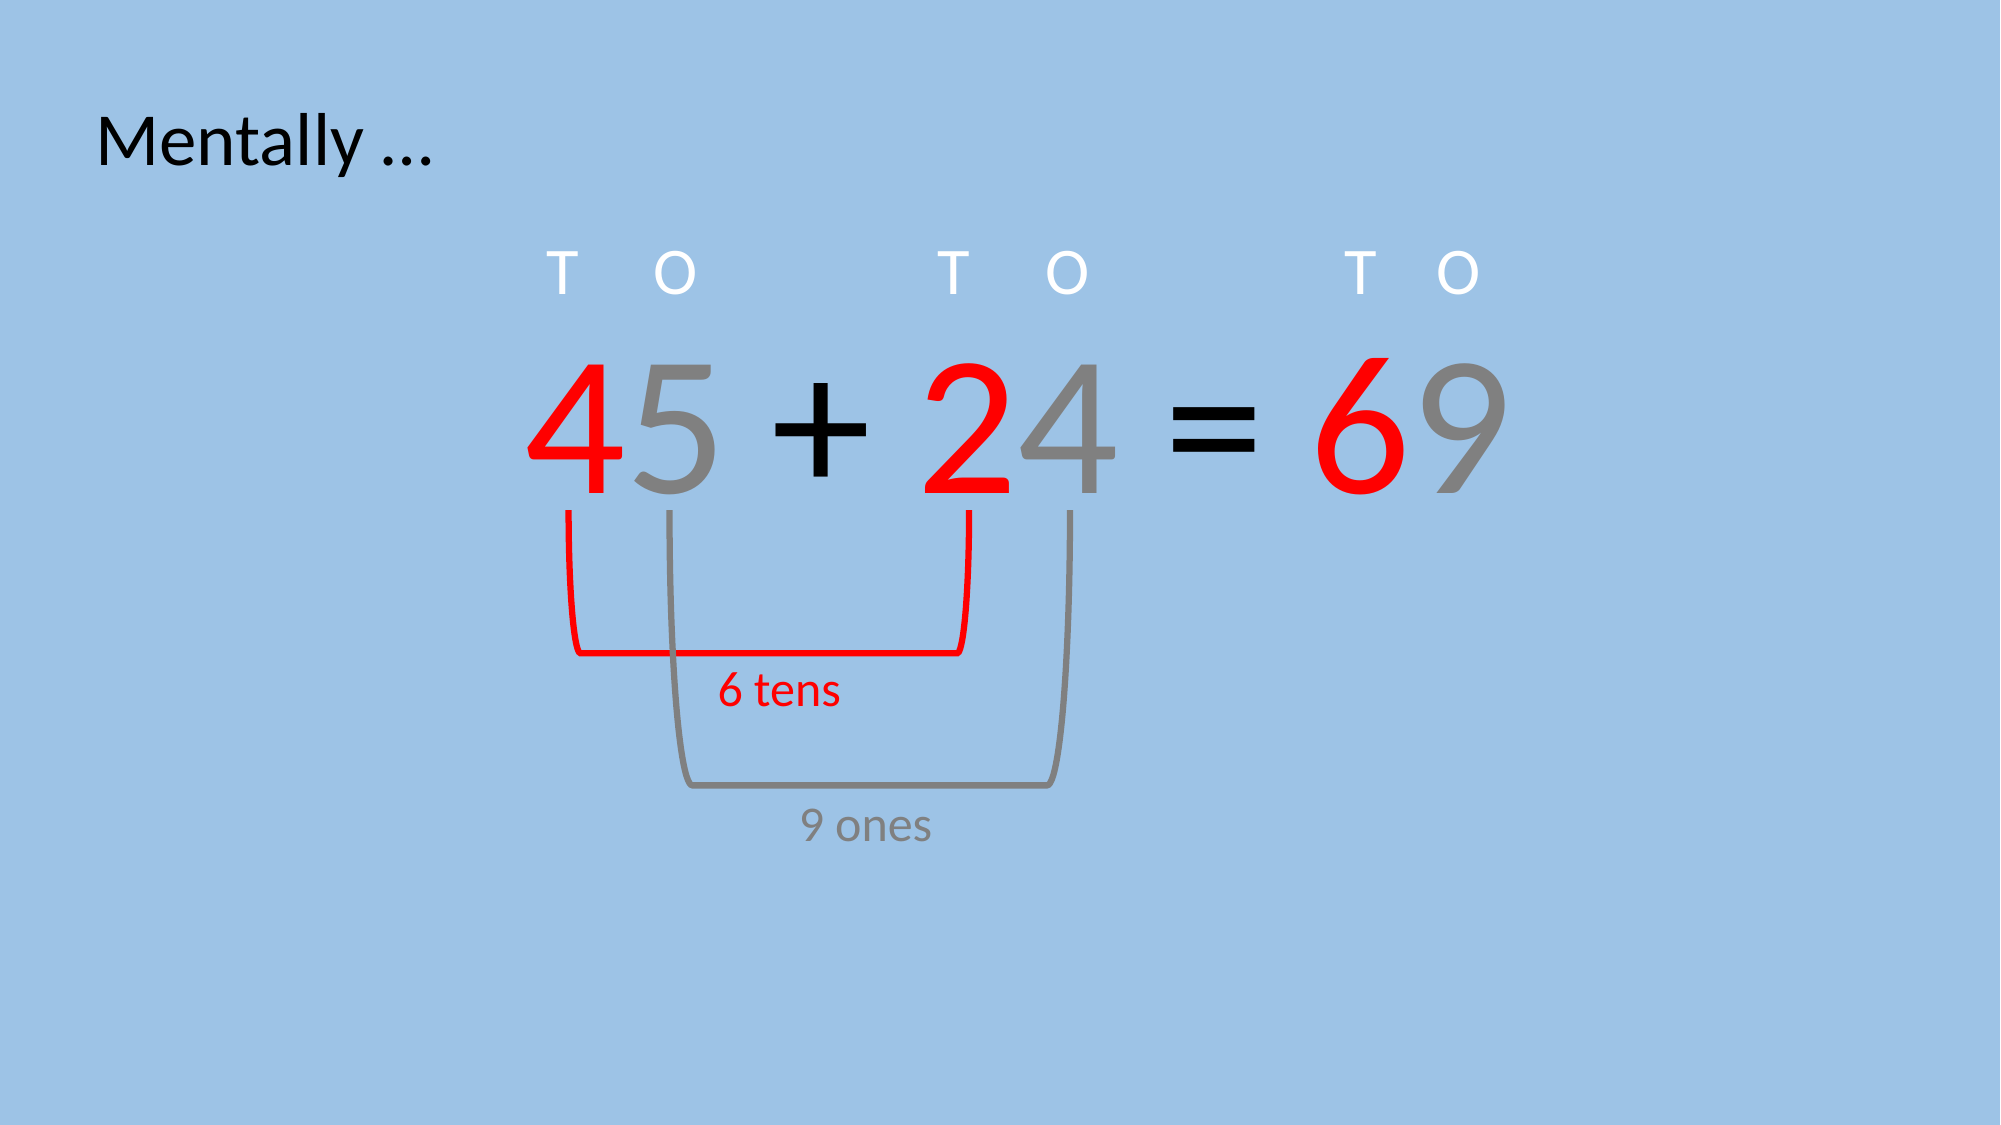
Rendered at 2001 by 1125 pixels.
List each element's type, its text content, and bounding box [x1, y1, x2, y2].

text_box [668, 510, 1071, 786]
text_box T O T O T O [531, 221, 1609, 285]
text_box Mentally … [80, 82, 722, 188]
text_box 45 + 24 = 69 [509, 285, 1642, 541]
text_box 6 tens [702, 649, 941, 725]
text_box [568, 510, 672, 654]
text_box 9 ones [784, 784, 985, 859]
